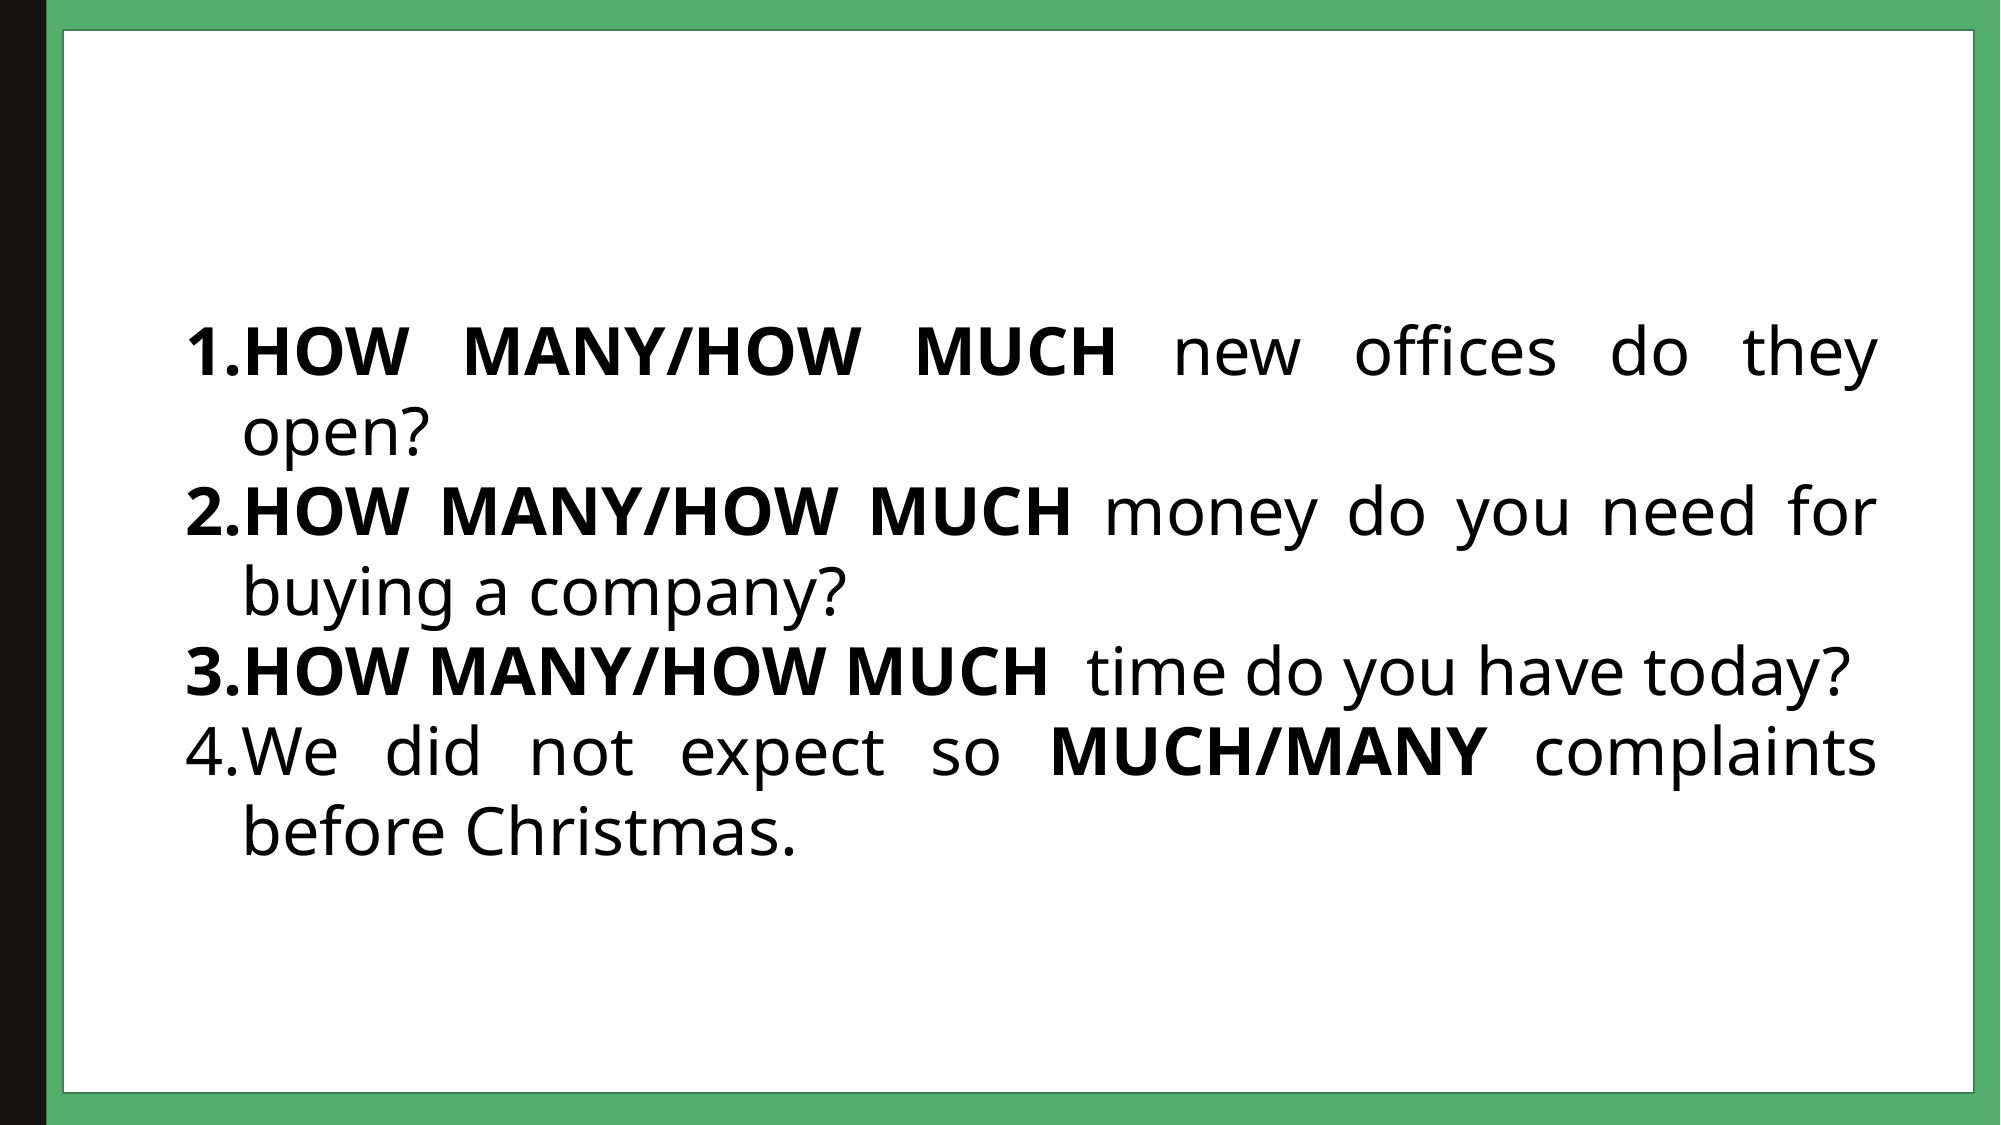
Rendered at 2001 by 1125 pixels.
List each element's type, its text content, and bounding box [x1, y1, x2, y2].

text_box HOW MANY/HOW MUCH new offices do they open? HOW MANY/HOW MUCH money do you need for buying a company? HOW MANY/HOW MUCH time do you have today? We did not expect so MUCH/MANY complaints before Christmas. [170, 301, 1894, 922]
text_box [62, 29, 1975, 1094]
